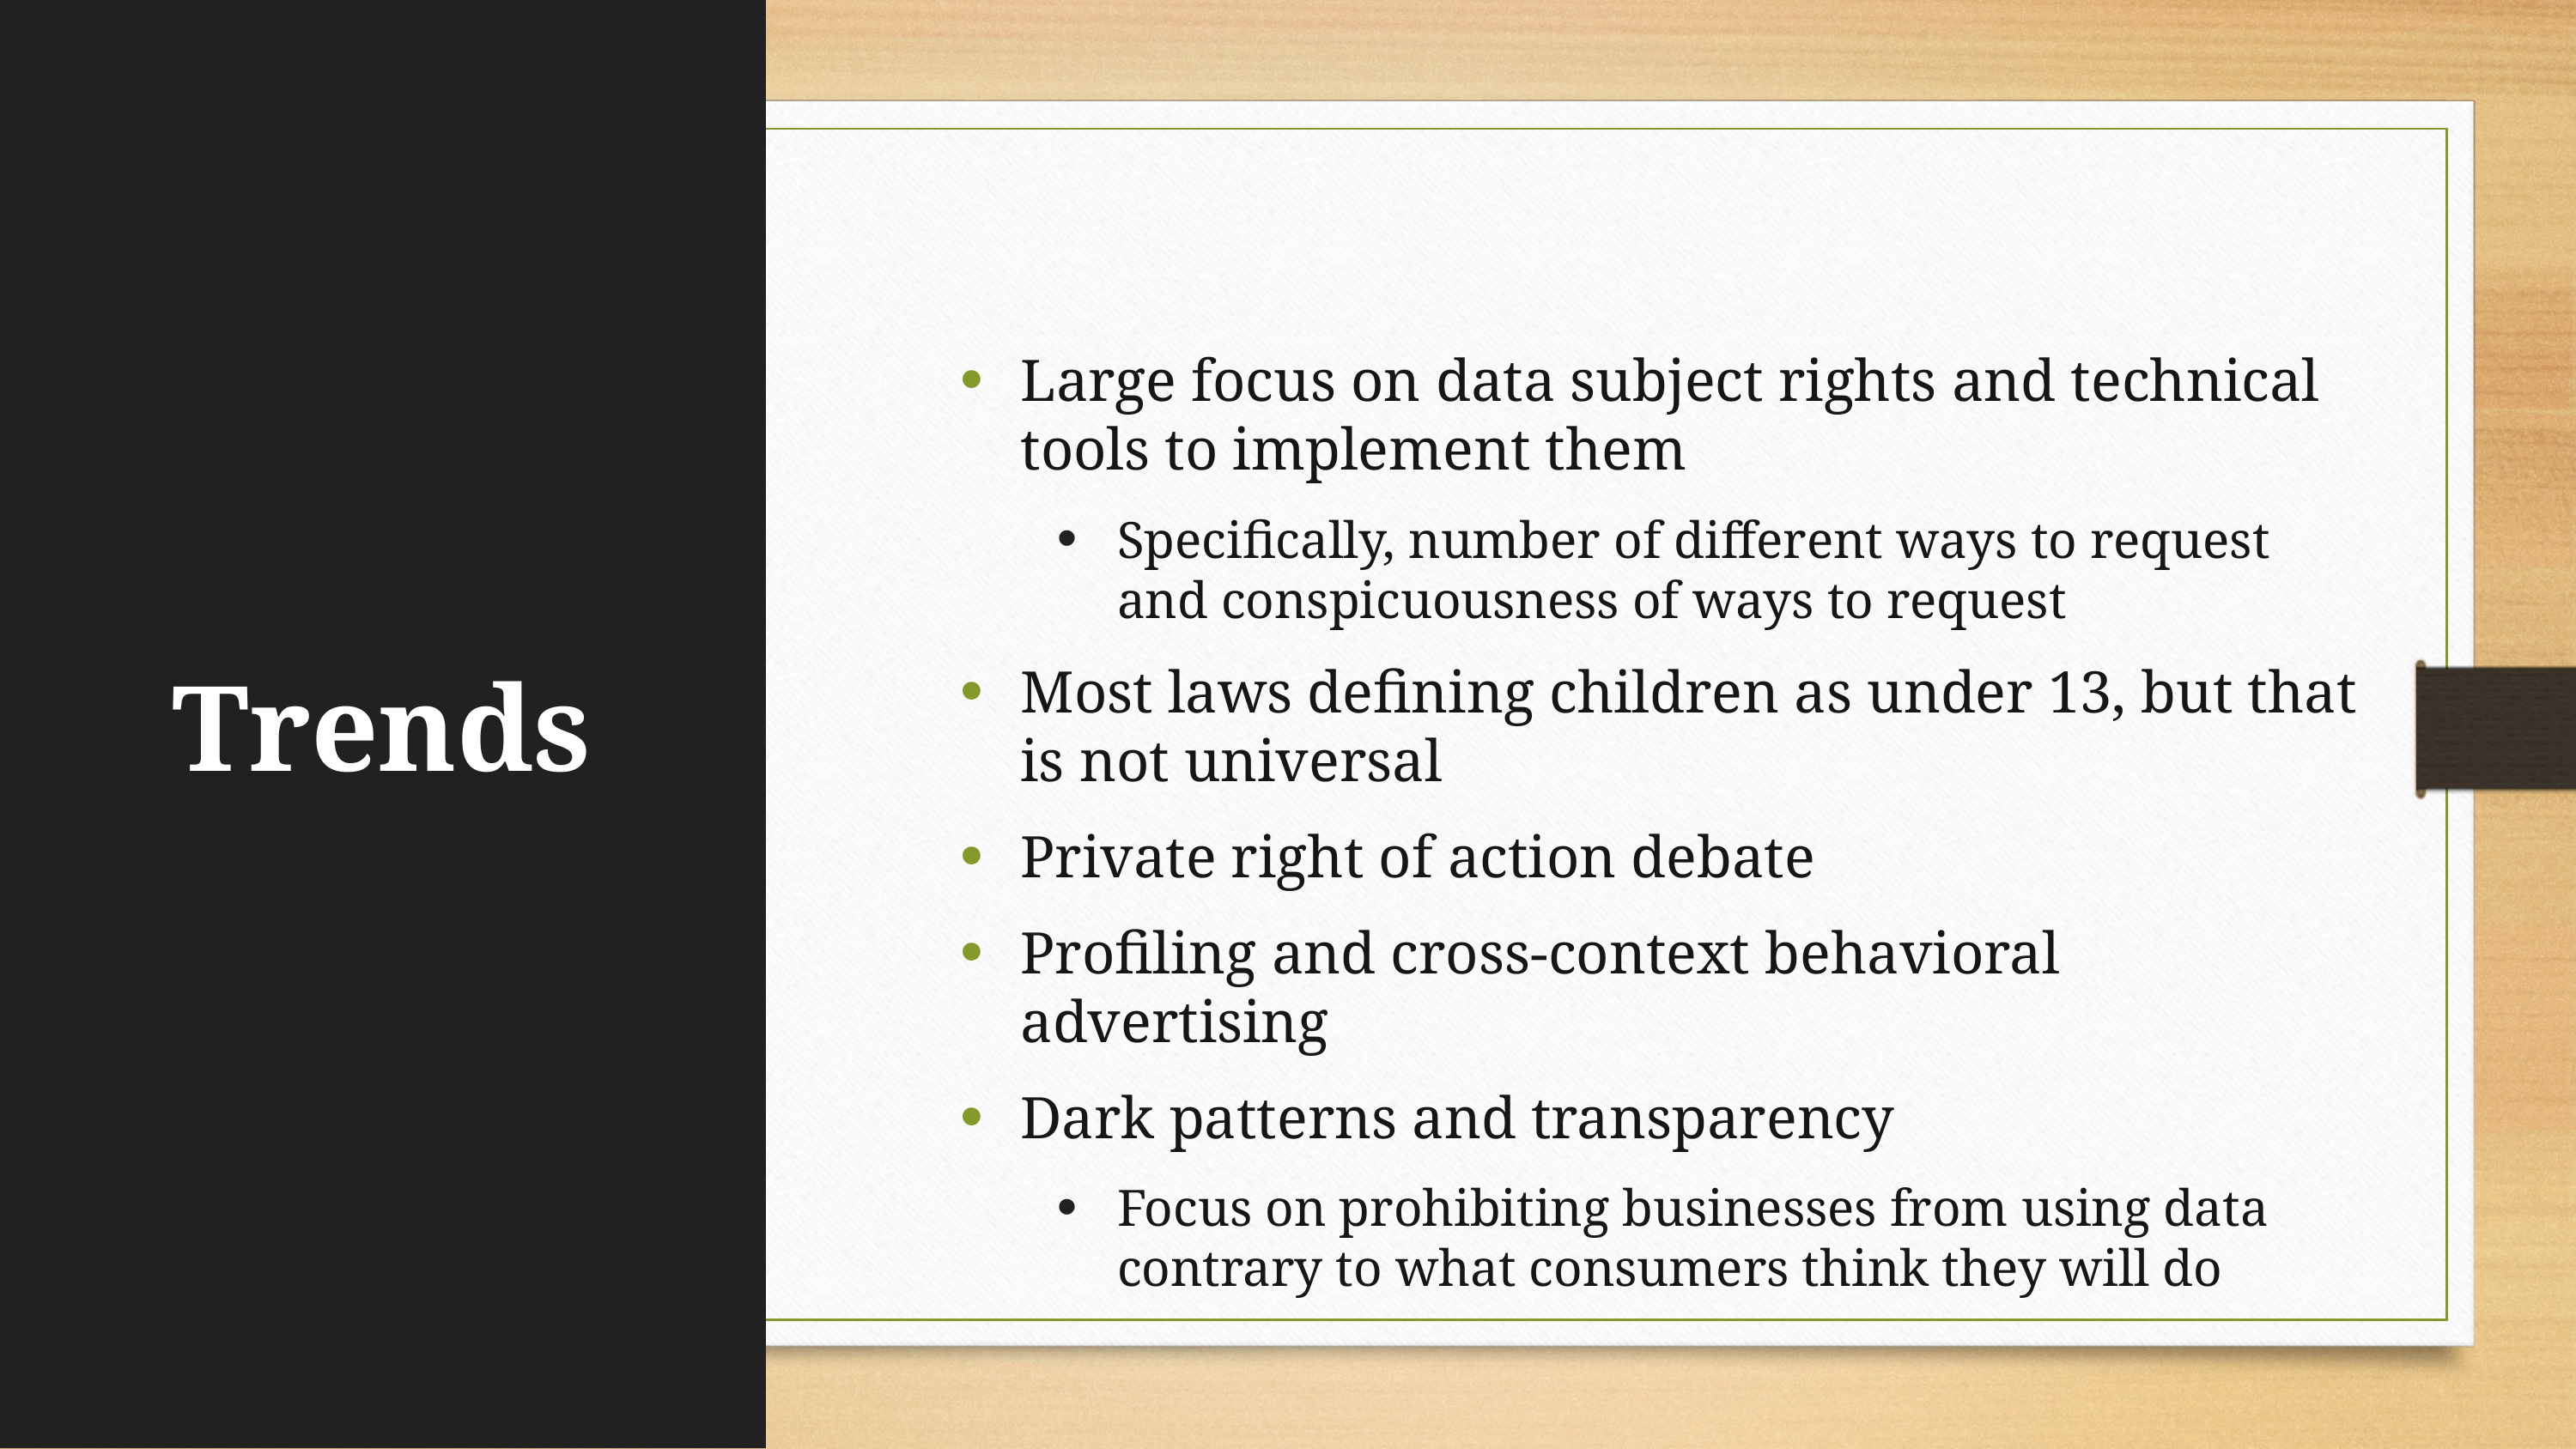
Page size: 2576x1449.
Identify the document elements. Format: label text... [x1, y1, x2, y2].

picture [766, 0, 2576, 1449]
list Large focus on data subject rights and technical tools to implement them Specifically, number of different ways to request and conspicuousness of ways to request Most laws defining children as under 13, but that is not universal Private right of action debate Profiling and cross-context behavioral advertising Dark patterns and transparency Focus on prohibiting businesses from using data contrary to what consumers think they will do [947, 337, 2377, 1097]
title Trends [49, 664, 715, 784]
